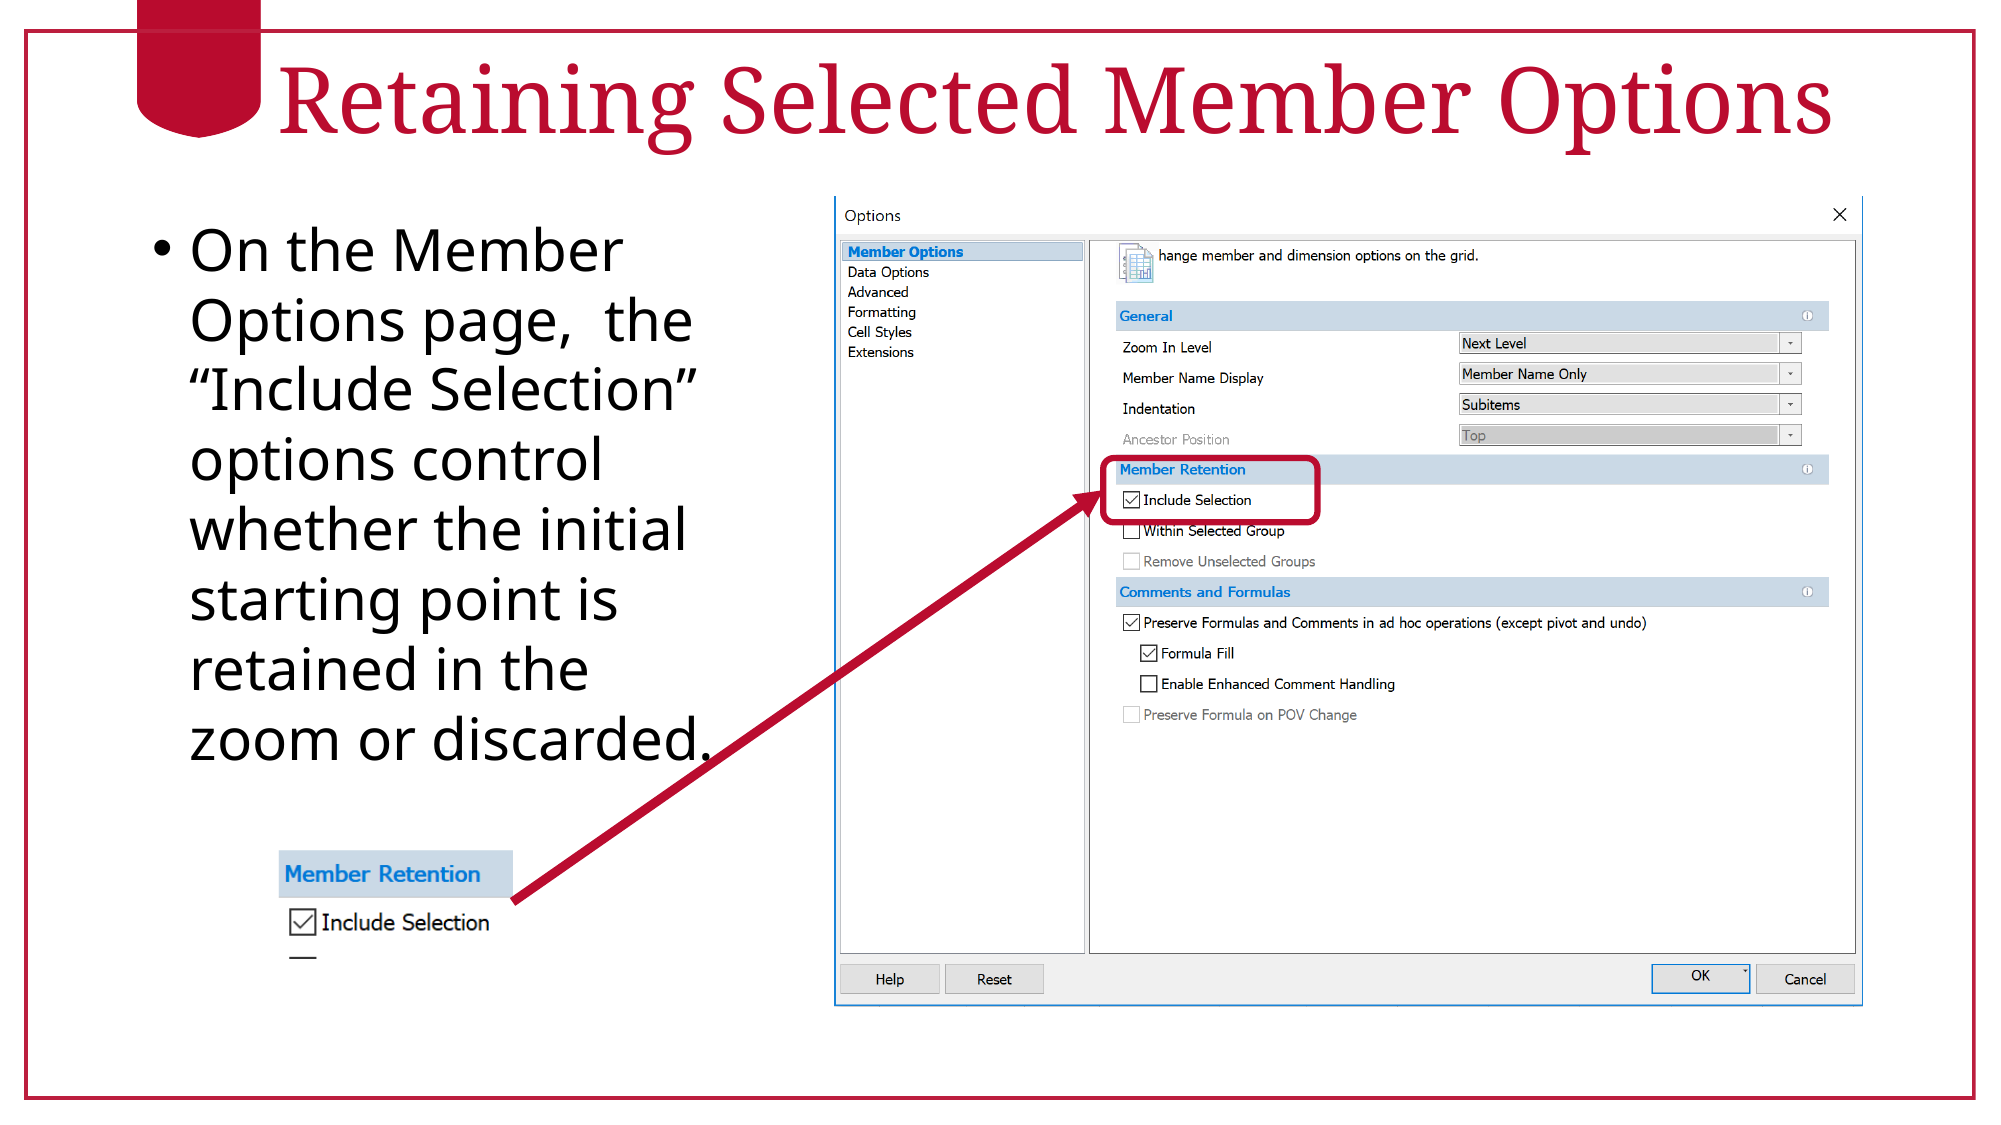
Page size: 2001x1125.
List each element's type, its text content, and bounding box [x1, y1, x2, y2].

picture [834, 196, 1863, 1007]
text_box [512, 490, 1104, 902]
title Retaining Selected Member Options [262, 33, 1988, 174]
picture [137, 33, 261, 138]
list On the Member Options page, the “Include Selection” options control whether the initial starting point is retained in the zoom or discarded. [137, 205, 758, 813]
picture [260, 845, 513, 959]
picture [137, 0, 261, 29]
